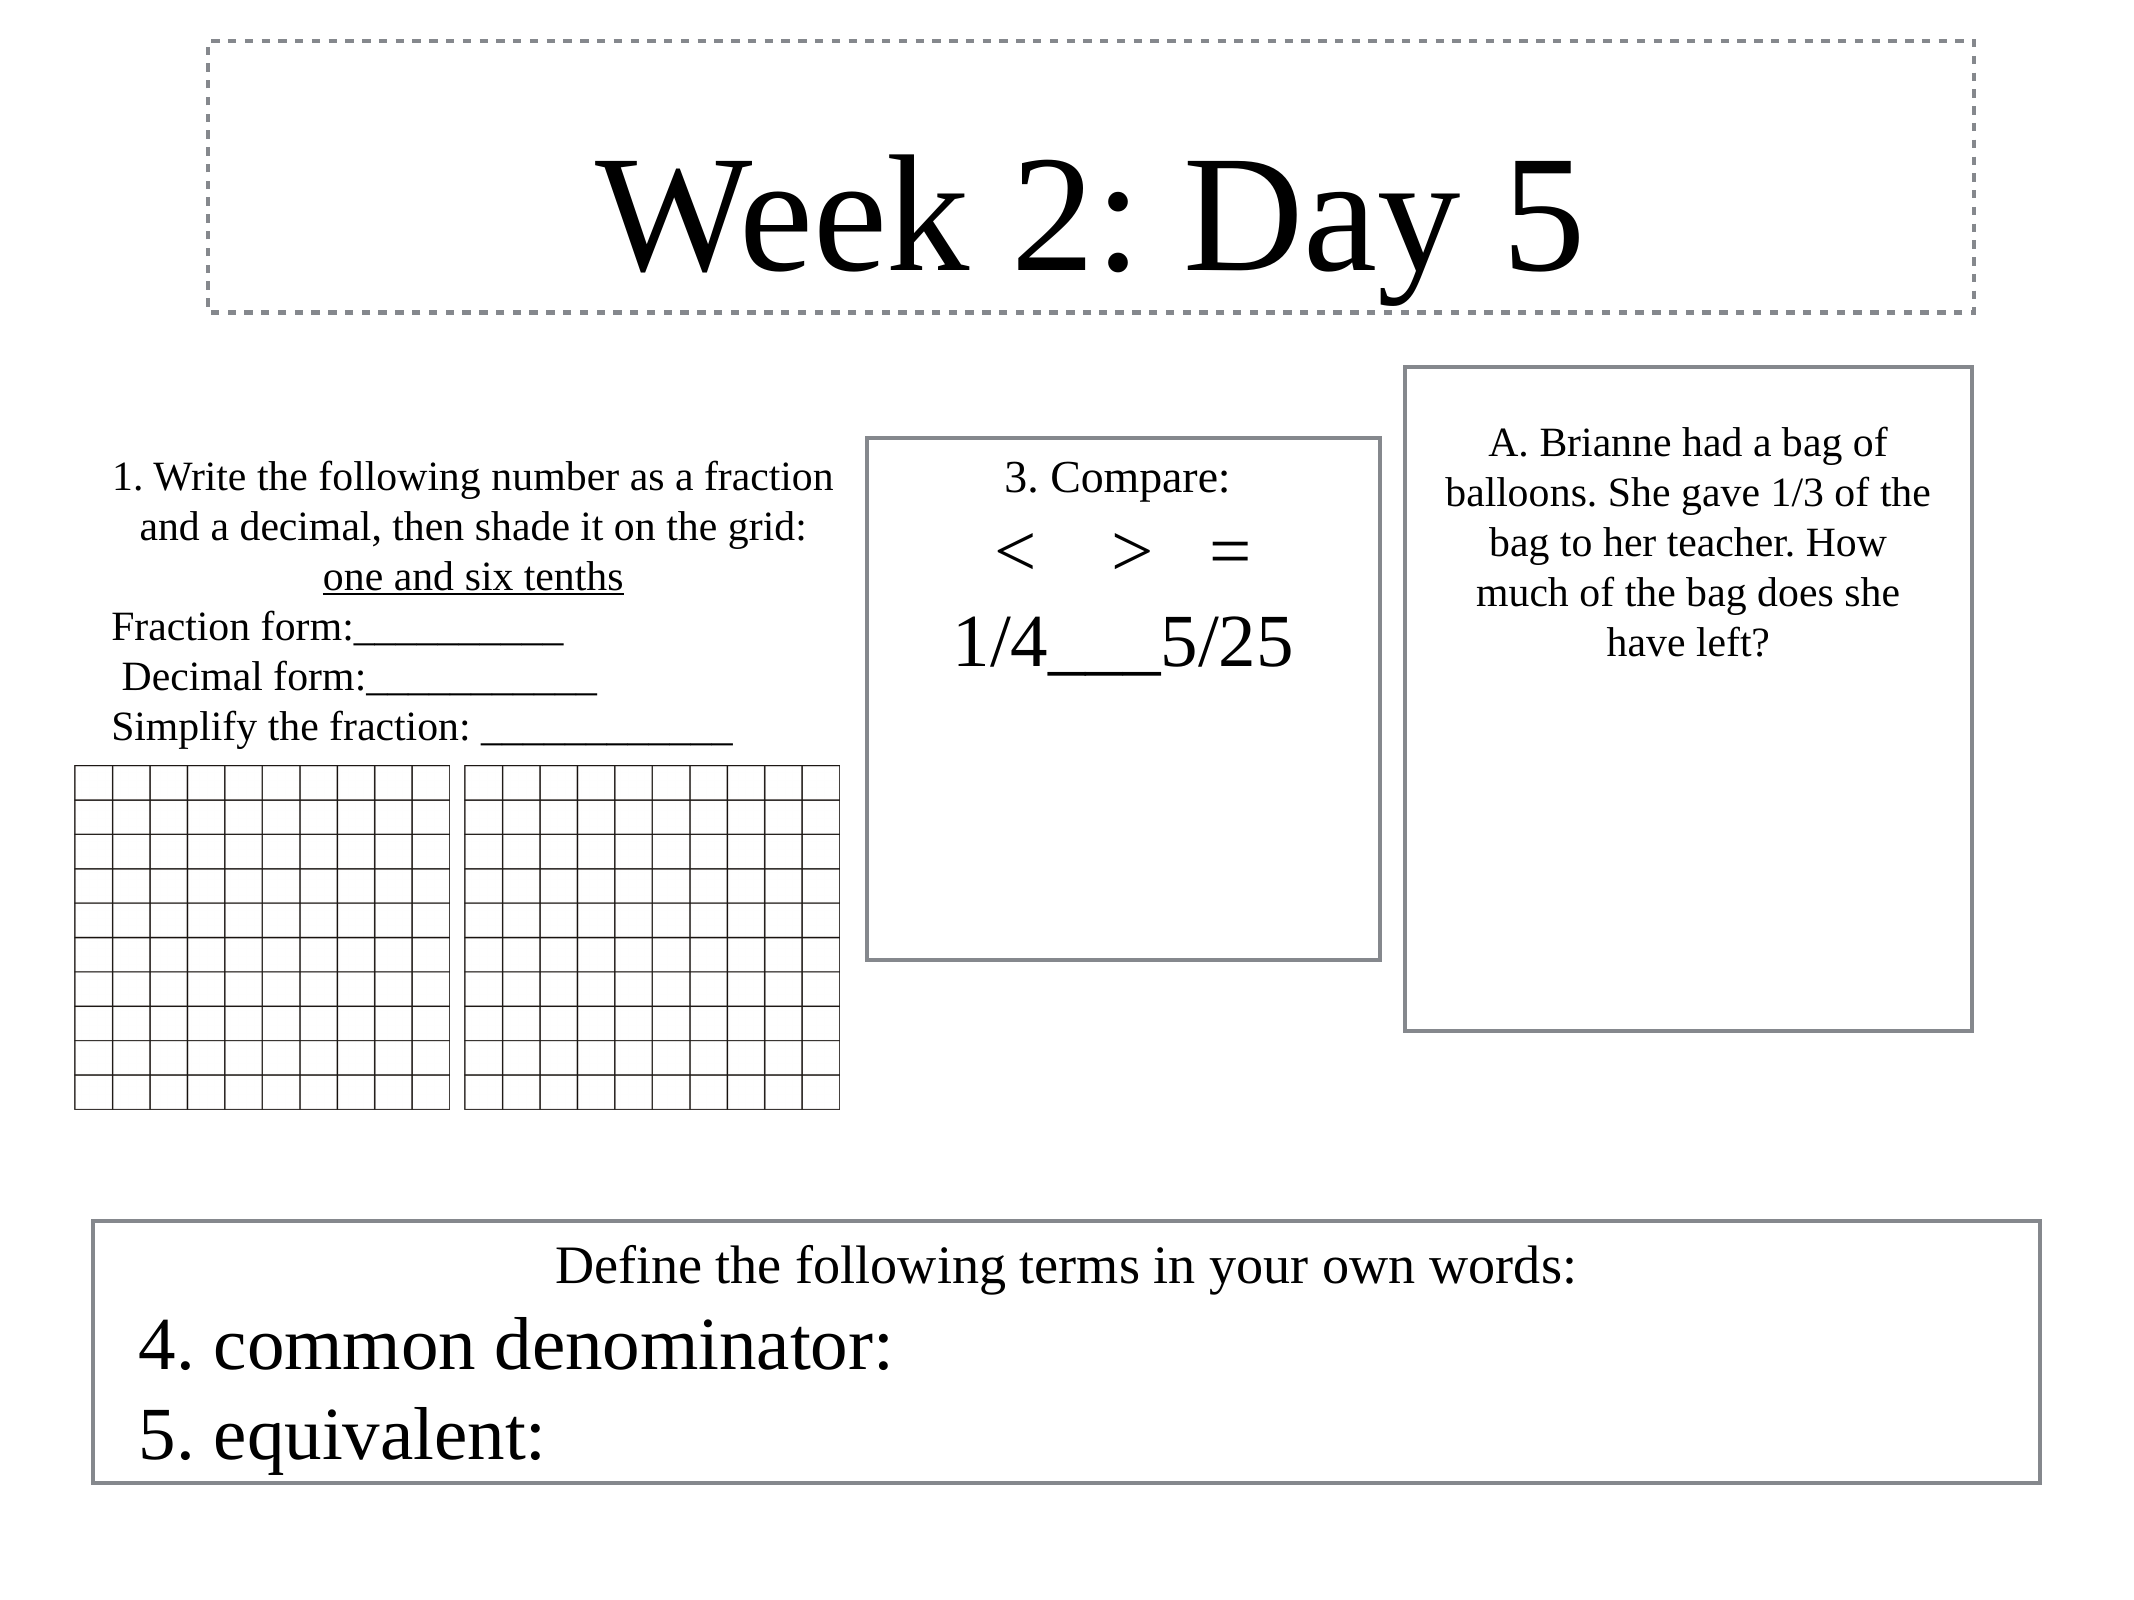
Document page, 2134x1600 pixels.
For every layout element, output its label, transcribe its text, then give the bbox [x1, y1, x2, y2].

title Week 2: Day 5 [207, 40, 1975, 313]
text_box [1404, 366, 1972, 1032]
picture [74, 764, 450, 1110]
text_box 1. Write the following number as a fraction and a decimal, then shade it on the grid: one and six tenths Fraction form:__________ Decimal form:___________ Simplify the fraction: ____________ [102, 440, 844, 847]
text_box A. Brianne had a bag of balloons. She gave 1/3 of the bag to her teacher. How much of the bag does she have left? [1429, 406, 1948, 673]
text_box Define the following terms in your own words: 4. common denominator: 5. equivalent: [93, 1221, 2041, 1483]
text_box 3. Compare: < > = 1/4___5/25 [866, 438, 1380, 960]
picture [464, 764, 840, 1110]
